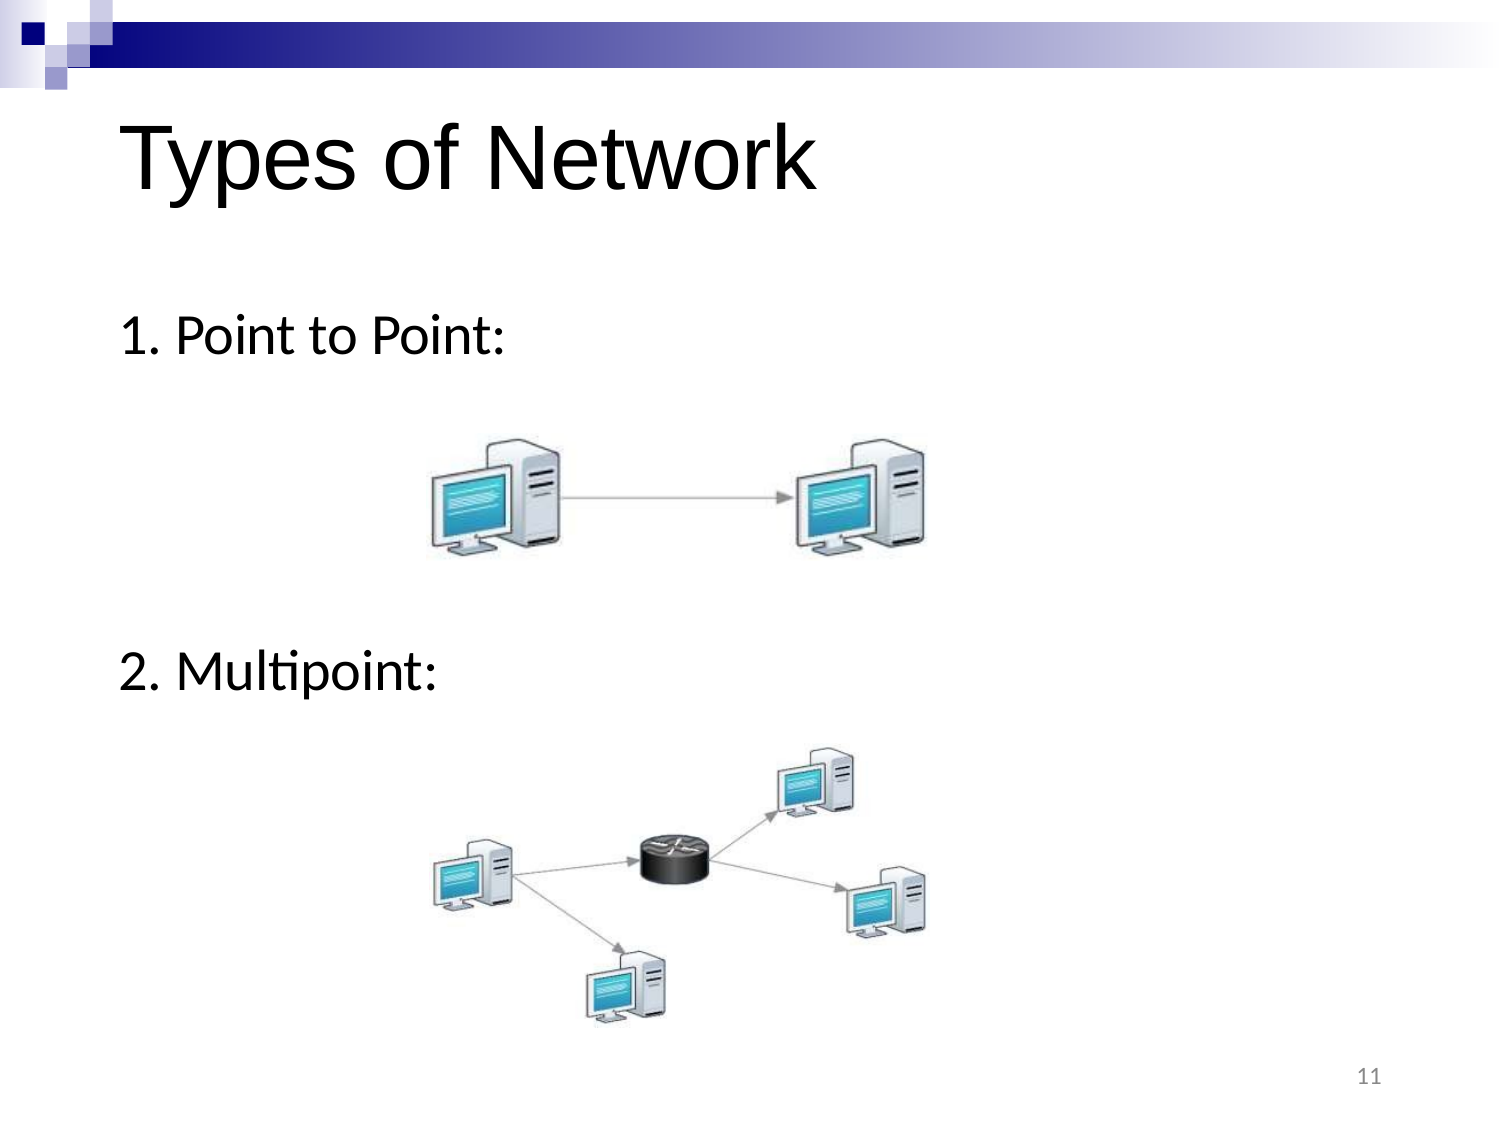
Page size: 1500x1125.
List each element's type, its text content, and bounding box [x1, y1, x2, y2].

text_box 1. Point to Point: [115, 294, 515, 367]
text_box 2. Multipoint: [116, 629, 444, 702]
picture [429, 743, 931, 1029]
picture [425, 433, 929, 562]
title Types of Network [116, 56, 986, 247]
slide_number 11 [1349, 436, 1389, 1090]
